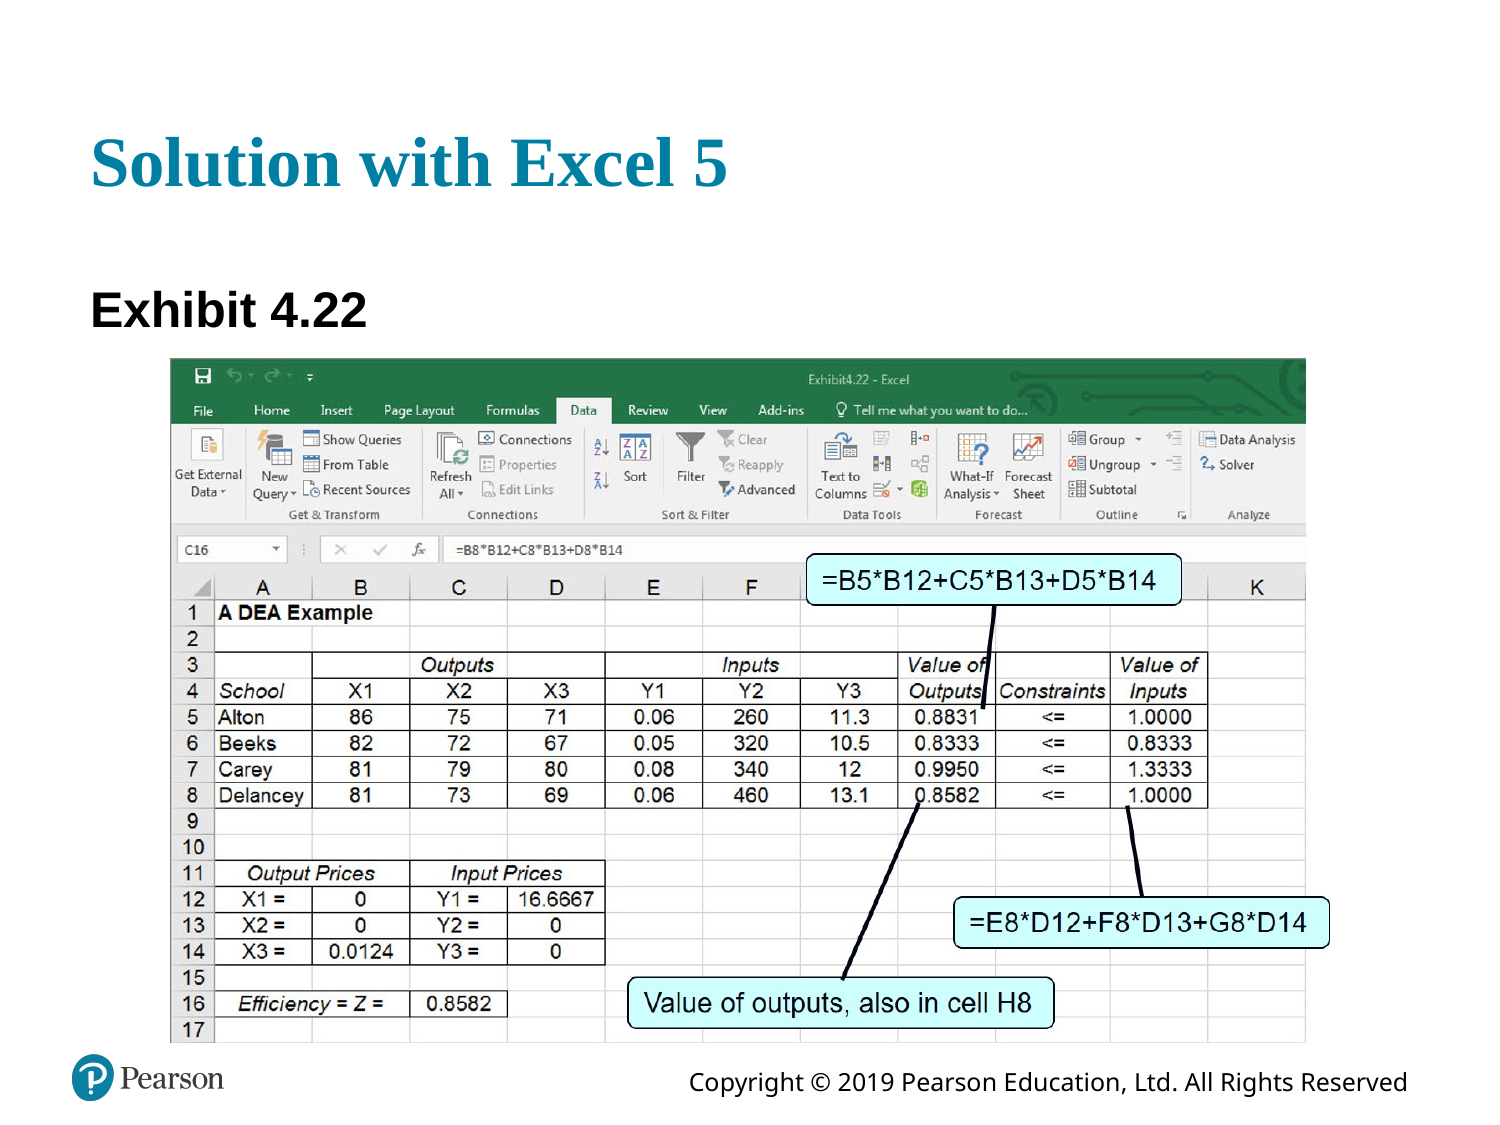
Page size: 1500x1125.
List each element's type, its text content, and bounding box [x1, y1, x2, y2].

picture [80, 1063, 106, 1088]
list Exhibit 4.22 [75, 262, 391, 348]
picture [170, 357, 1330, 1044]
picture [72, 1087, 83, 1101]
picture [98, 1054, 224, 1101]
picture [72, 1054, 88, 1070]
title Solution with Excel 5 [75, 35, 1425, 216]
